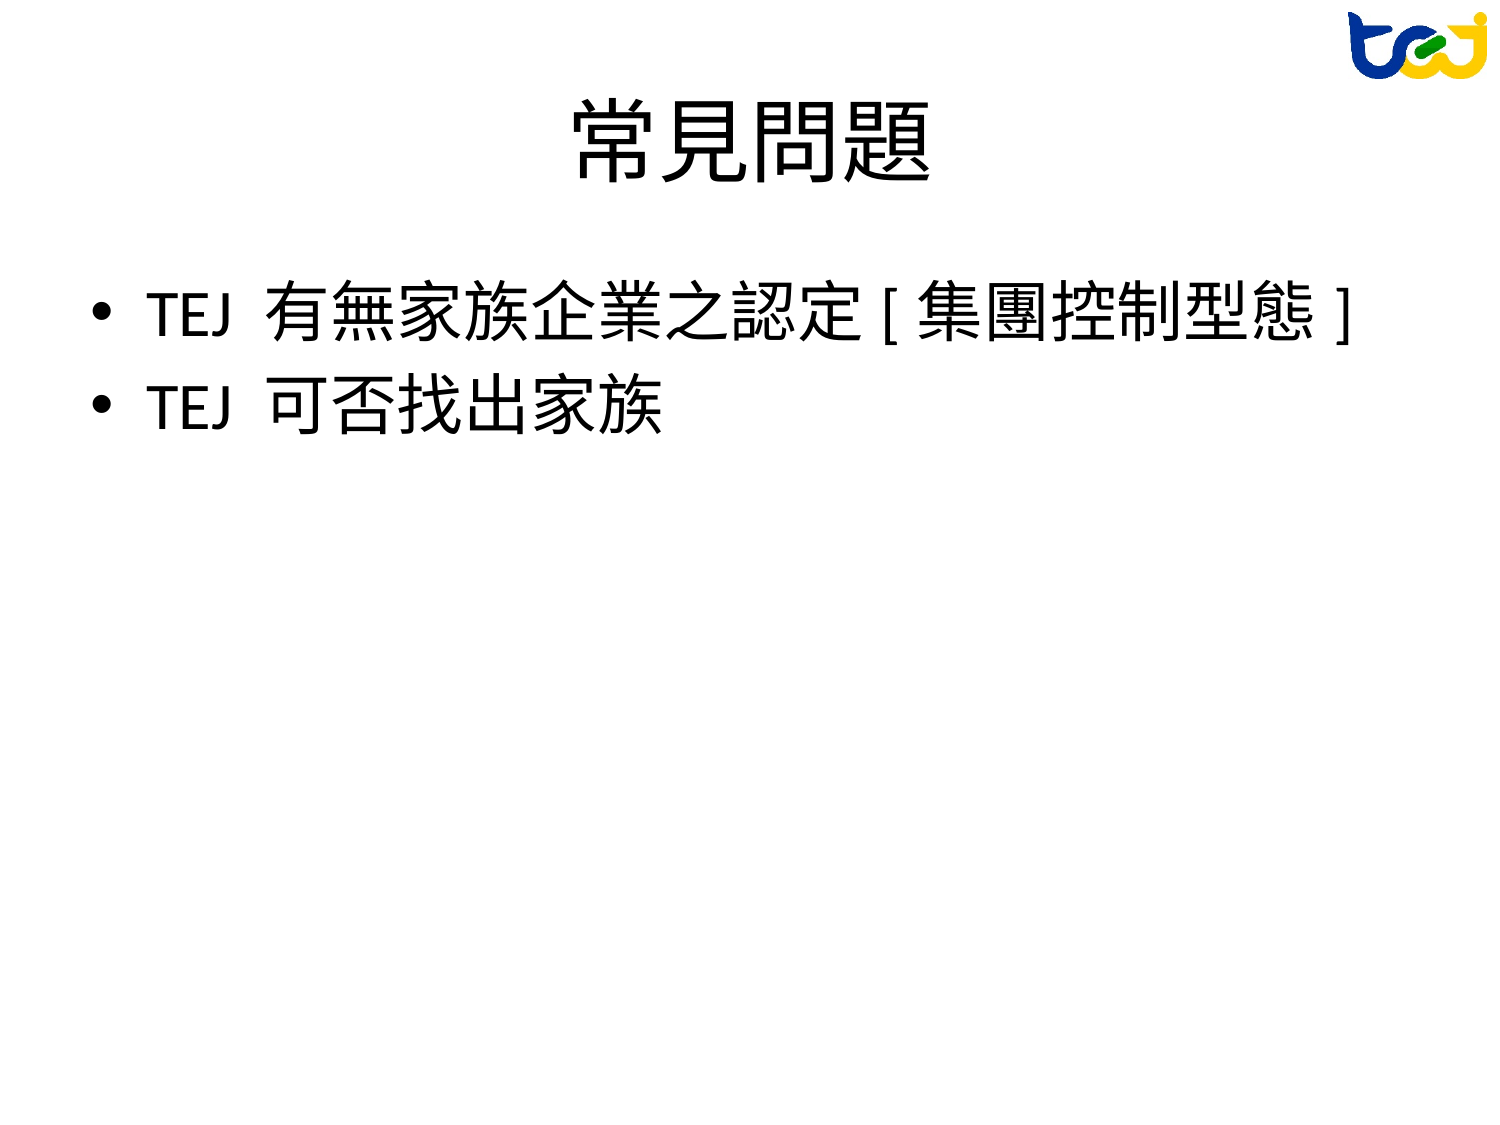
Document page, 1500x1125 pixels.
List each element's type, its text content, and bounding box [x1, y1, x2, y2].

picture [1348, 12, 1487, 79]
list TEJ 有無家族企業之認定[集團控制型態] TEJ 可否找出家族 [75, 262, 1425, 1005]
title 常見問題 [75, 45, 1425, 233]
